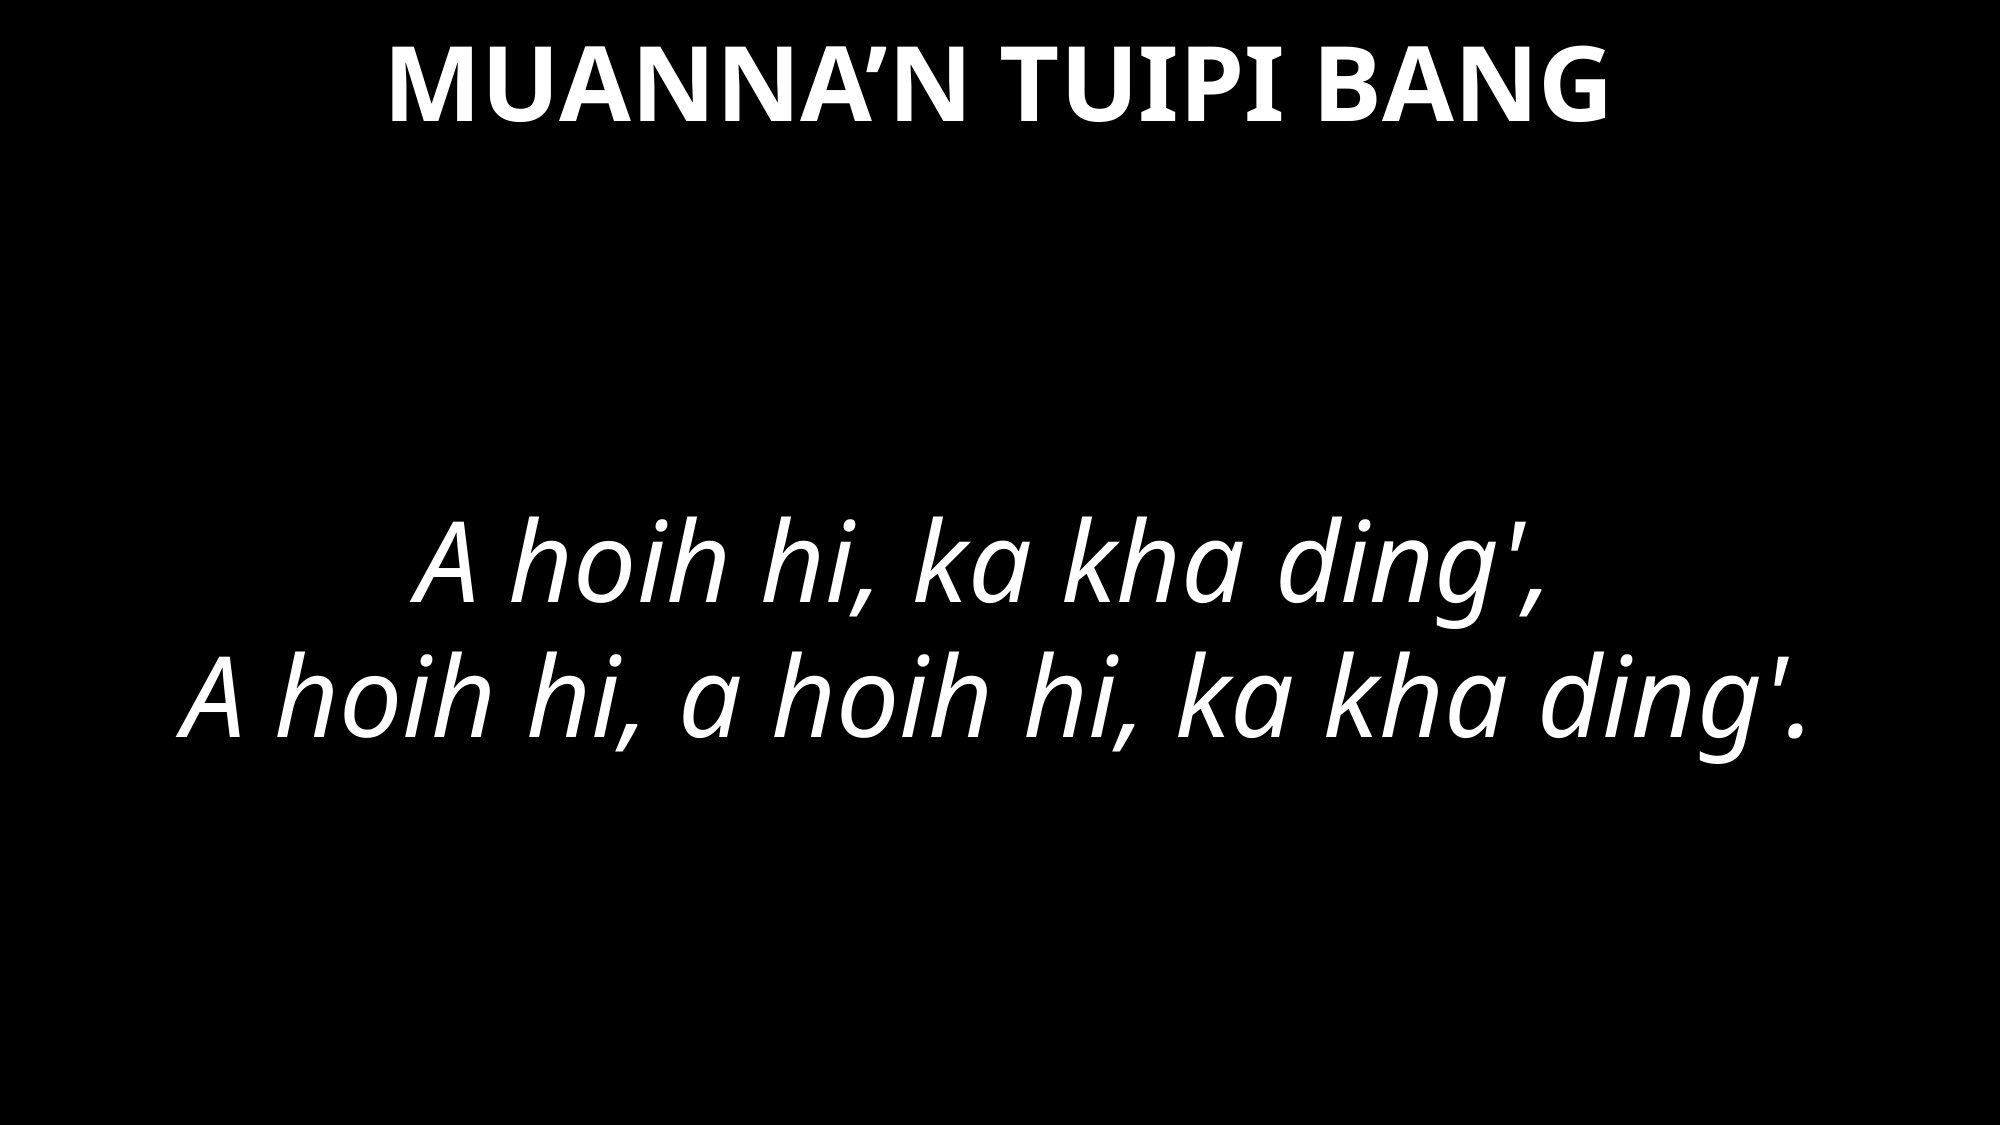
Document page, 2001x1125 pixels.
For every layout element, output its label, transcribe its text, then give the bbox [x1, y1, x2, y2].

title MUANNA’N TUIPI BANG [50, 17, 1948, 152]
text_box A hoih hi, ka kha ding', A hoih hi, a hoih hi, ka kha ding'. [37, 482, 1963, 768]
